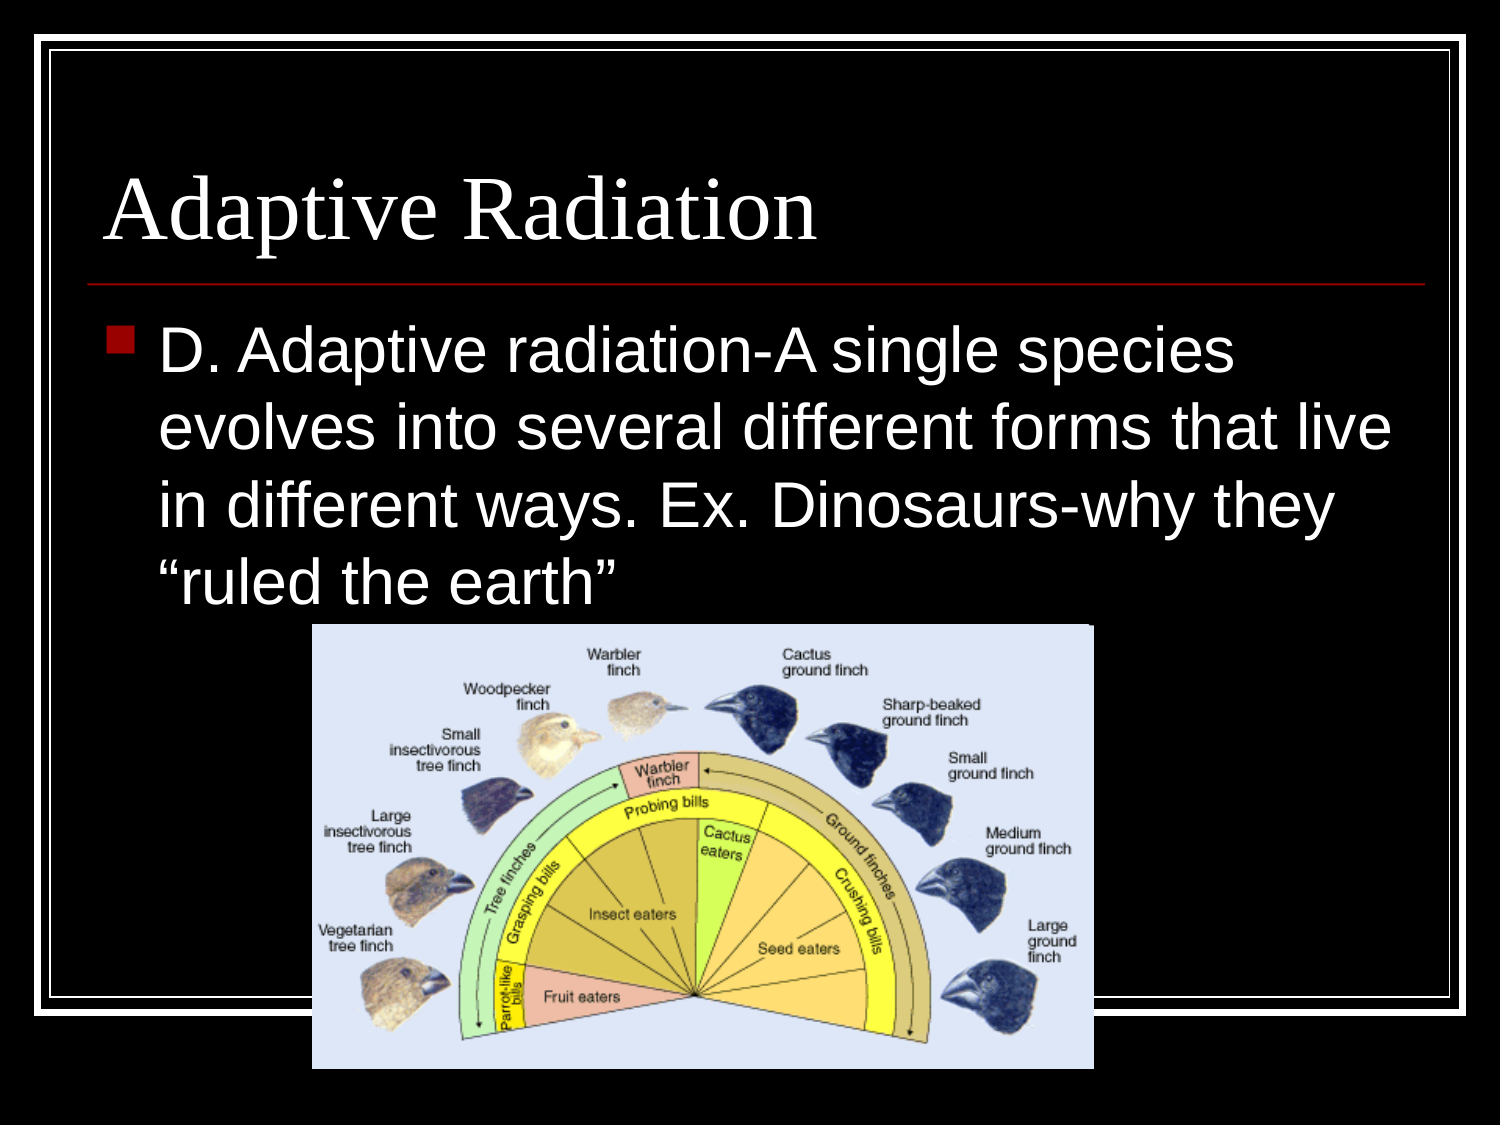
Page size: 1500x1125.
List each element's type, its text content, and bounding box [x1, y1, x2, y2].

title Adaptive Radiation [87, 77, 1426, 266]
list D. Adaptive radiation-A single species evolves into several different forms that live in different ways. Ex. Dinosaurs-why they “ruled the earth” [87, 299, 1426, 963]
picture [312, 624, 1094, 1069]
